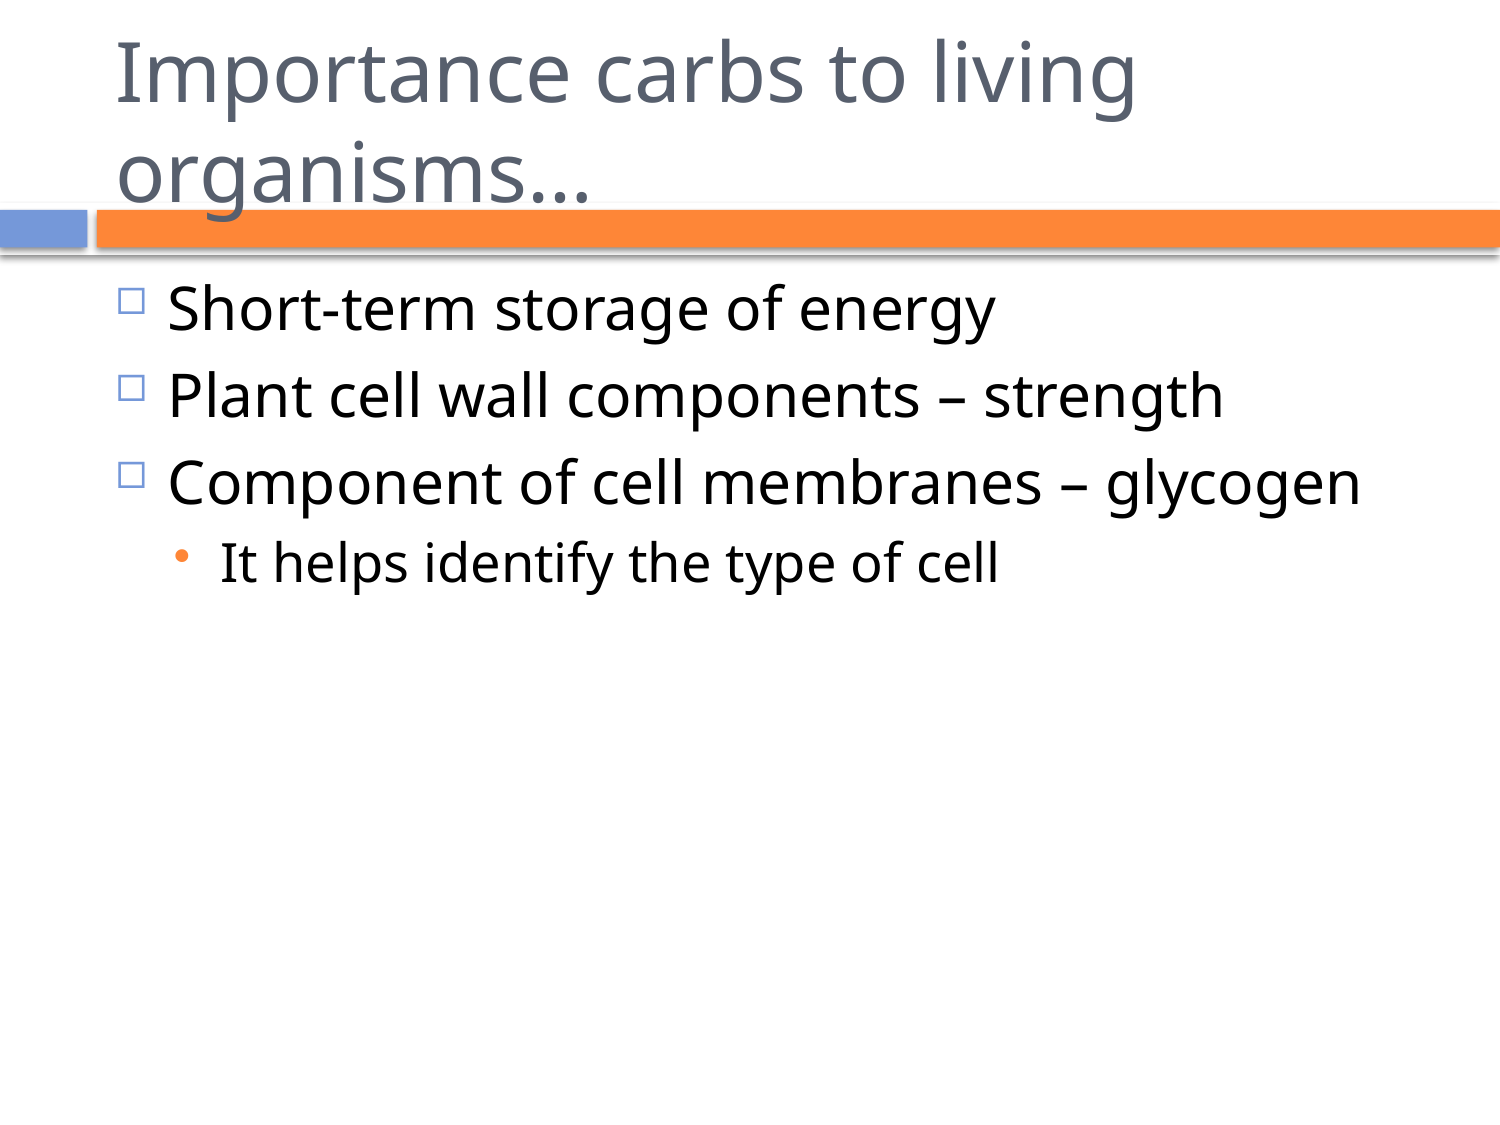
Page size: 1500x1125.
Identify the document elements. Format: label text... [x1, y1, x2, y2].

title Importance carbs to living organisms… [100, 37, 1438, 200]
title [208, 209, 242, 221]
list Short-term storage of energy Plant cell wall components – strength Component of cell membranes – glycogen It helps identify the type of cell [100, 262, 1438, 1000]
